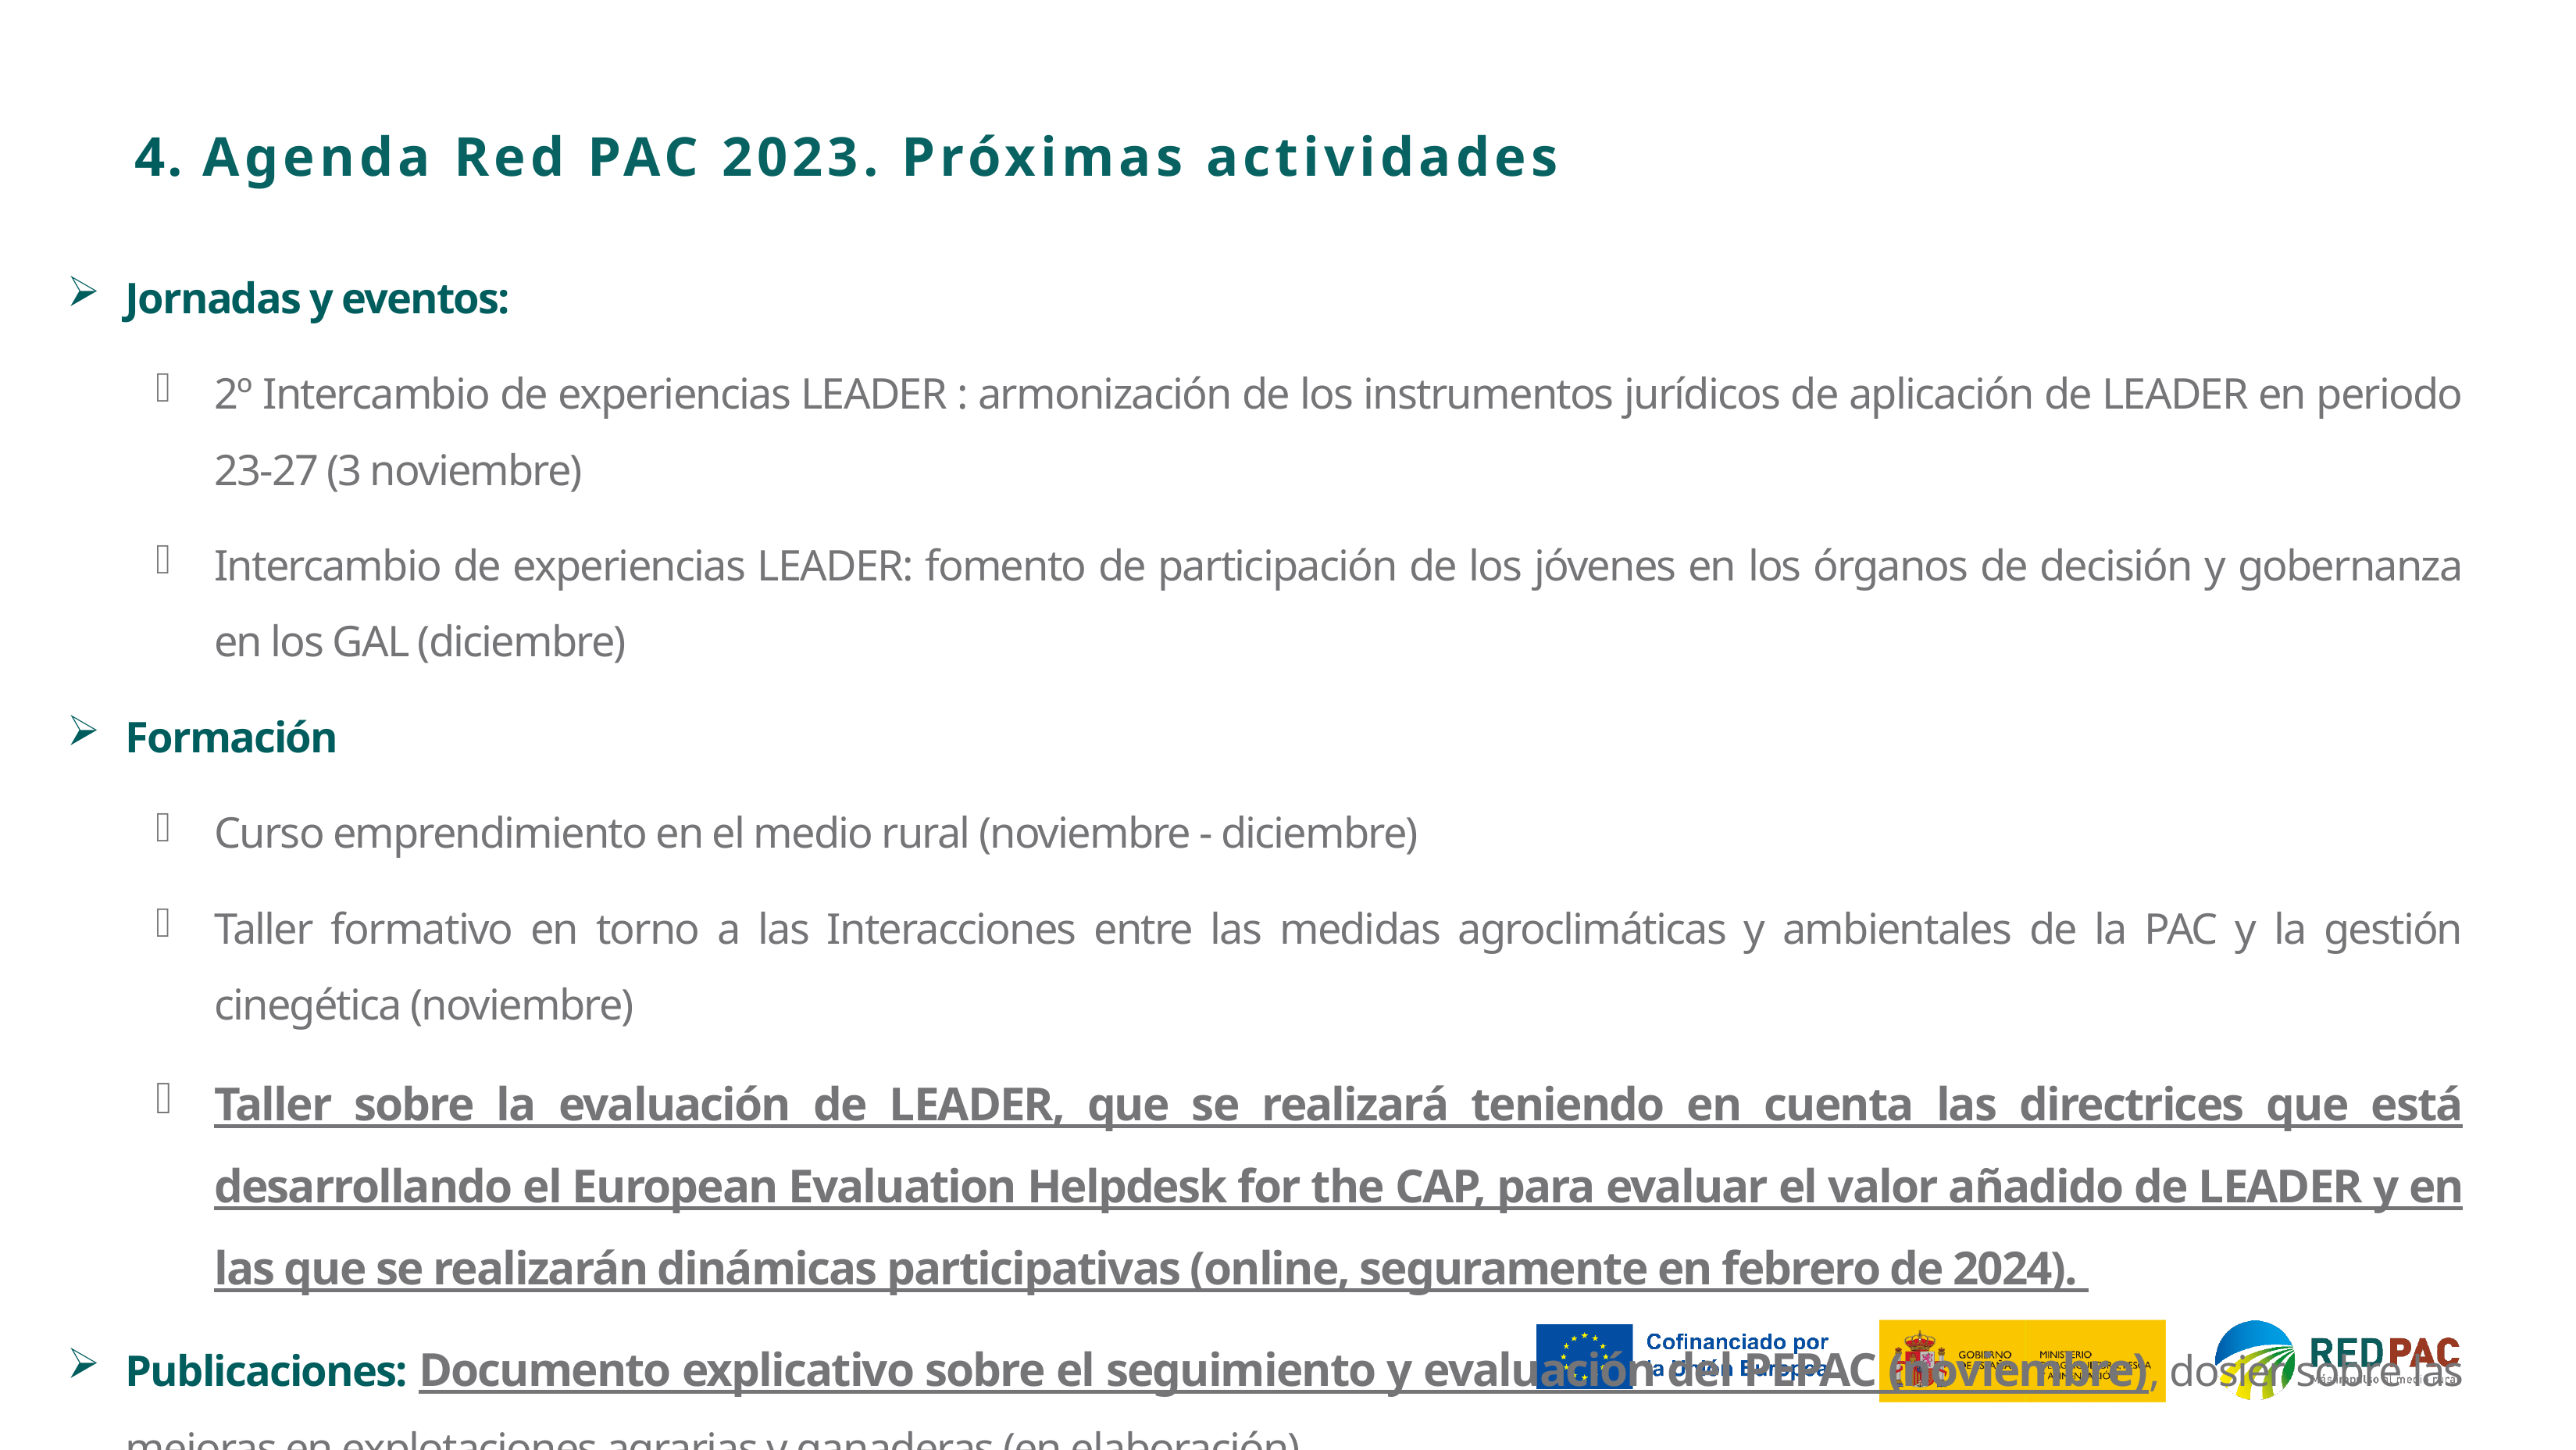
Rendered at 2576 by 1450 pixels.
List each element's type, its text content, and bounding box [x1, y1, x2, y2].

picture [1532, 1306, 2177, 1425]
picture [2215, 1320, 2460, 1401]
text_box 4. Agenda Red PAC 2023. Próximas actividades [133, 116, 1991, 187]
text_box Jornadas y eventos: 2º Intercambio de experiencias LEADER : armonización de los instrumentos jurídicos de aplicación de LEADER en periodo 23-27 (3 noviembre) Intercambio de experiencias LEADER: fomento de participación de los jóvenes en los órganos de decisión y gobernanza en los GAL (diciembre) Formación Curso emprendimiento en el medio rural (noviembre - diciembre) Taller formativo en torno a las Interacciones entre las medidas agroclimáticas y ambientales de la PAC y la gestión cinegética (noviembre) Taller sobre la evaluación de LEADER, que se realizará teniendo en cuenta las directrices que está desarrollando el European Evaluation Helpdesk for the CAP, para evaluar el valor añadido de LEADER y en las que se realizarán dinámicas participativas (online, seguramente en febrero de 2024). Publicaciones: Documento explicativo sobre el seguimiento y evaluación del PEPAC (noviembre), dosier sobre las mejoras en explotaciones agrarias y ganaderas (en elaboración) Divulgación: Video sobre la Red PAC, tríptico sobre la Red PAC [65, 244, 2464, 1450]
